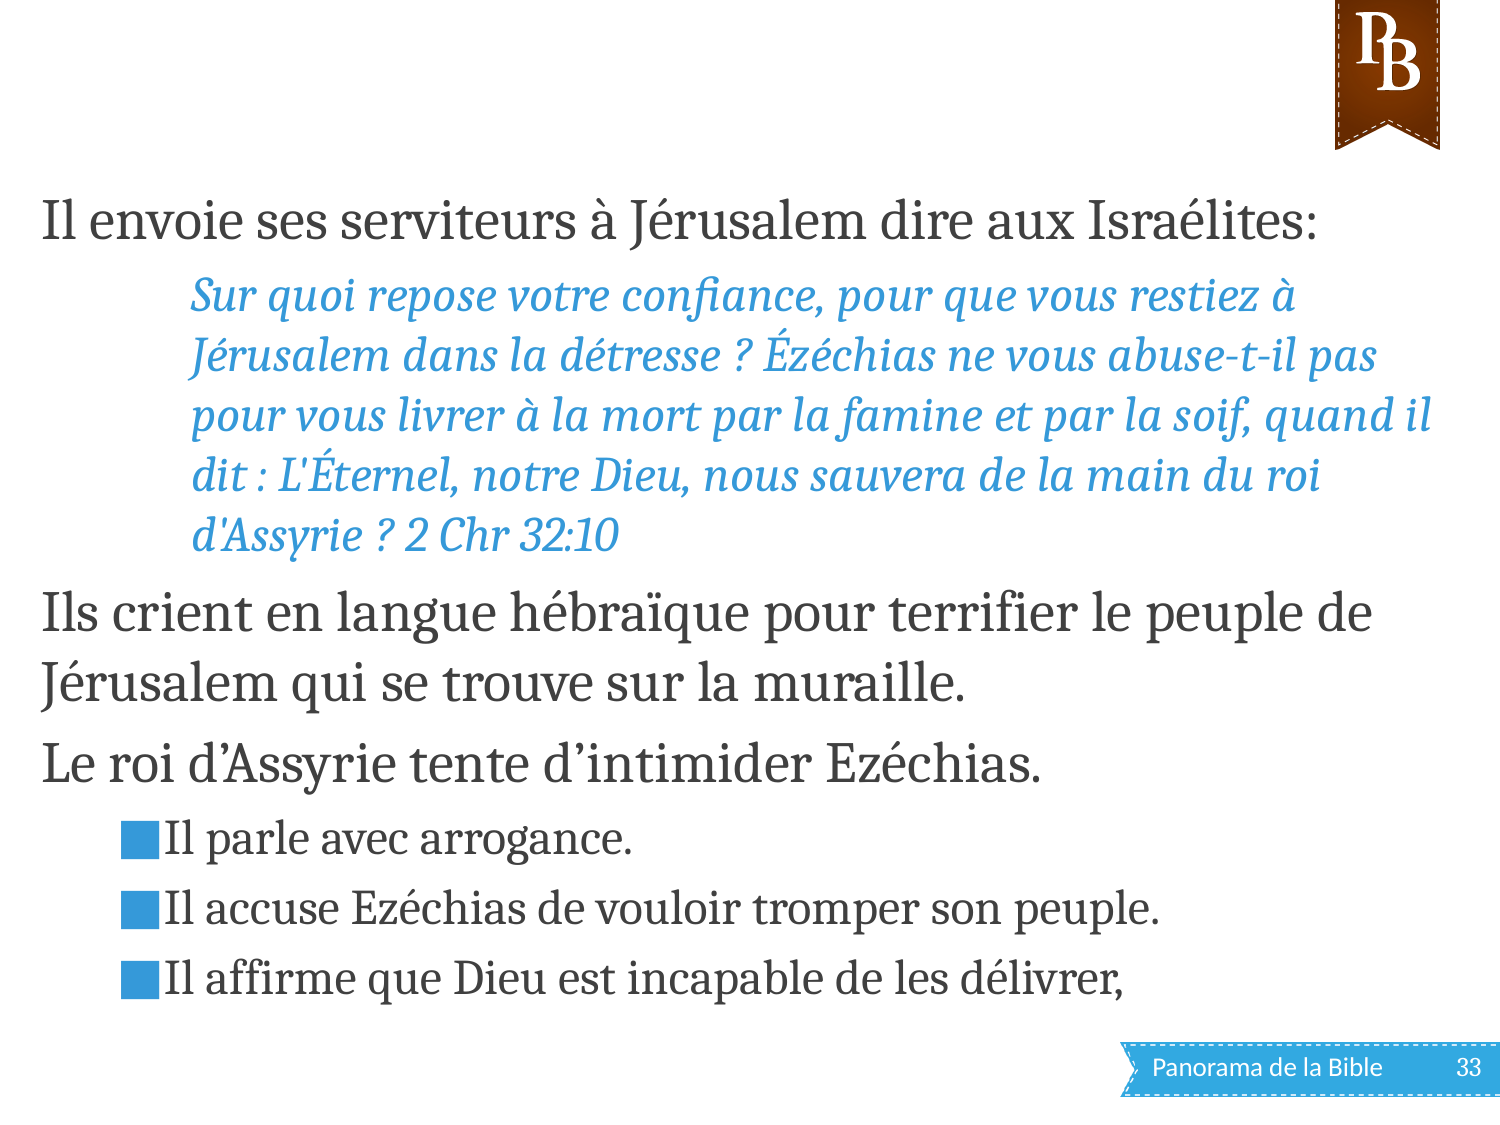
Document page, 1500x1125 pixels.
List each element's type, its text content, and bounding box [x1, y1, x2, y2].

picture [1120, 1042, 1500, 1097]
list Il envoie ses serviteurs à Jérusalem dire aux Israélites: Sur quoi repose votre confiance, pour que vous restiez à Jérusalem dans la détresse ? Ézéchias ne vous abuse-t-il pas pour vous livrer à la mort par la famine et par la soif, quand il dit : L'Éternel, notre Dieu, nous sauvera de la main du roi d'Assyrie ? 2 Chr 32:10 Ils crient en langue hébraïque pour terrifier le peuple de Jérusalem qui se trouve sur la muraille. Le roi d’Assyrie tente d’intimider Ezéchias. Il parle avec arrogance. Il accuse Ezéchias de vouloir tromper son peuple. Il affirme que Dieu est incapable de les délivrer, [26, 173, 1468, 1023]
picture [1335, 0, 1440, 150]
